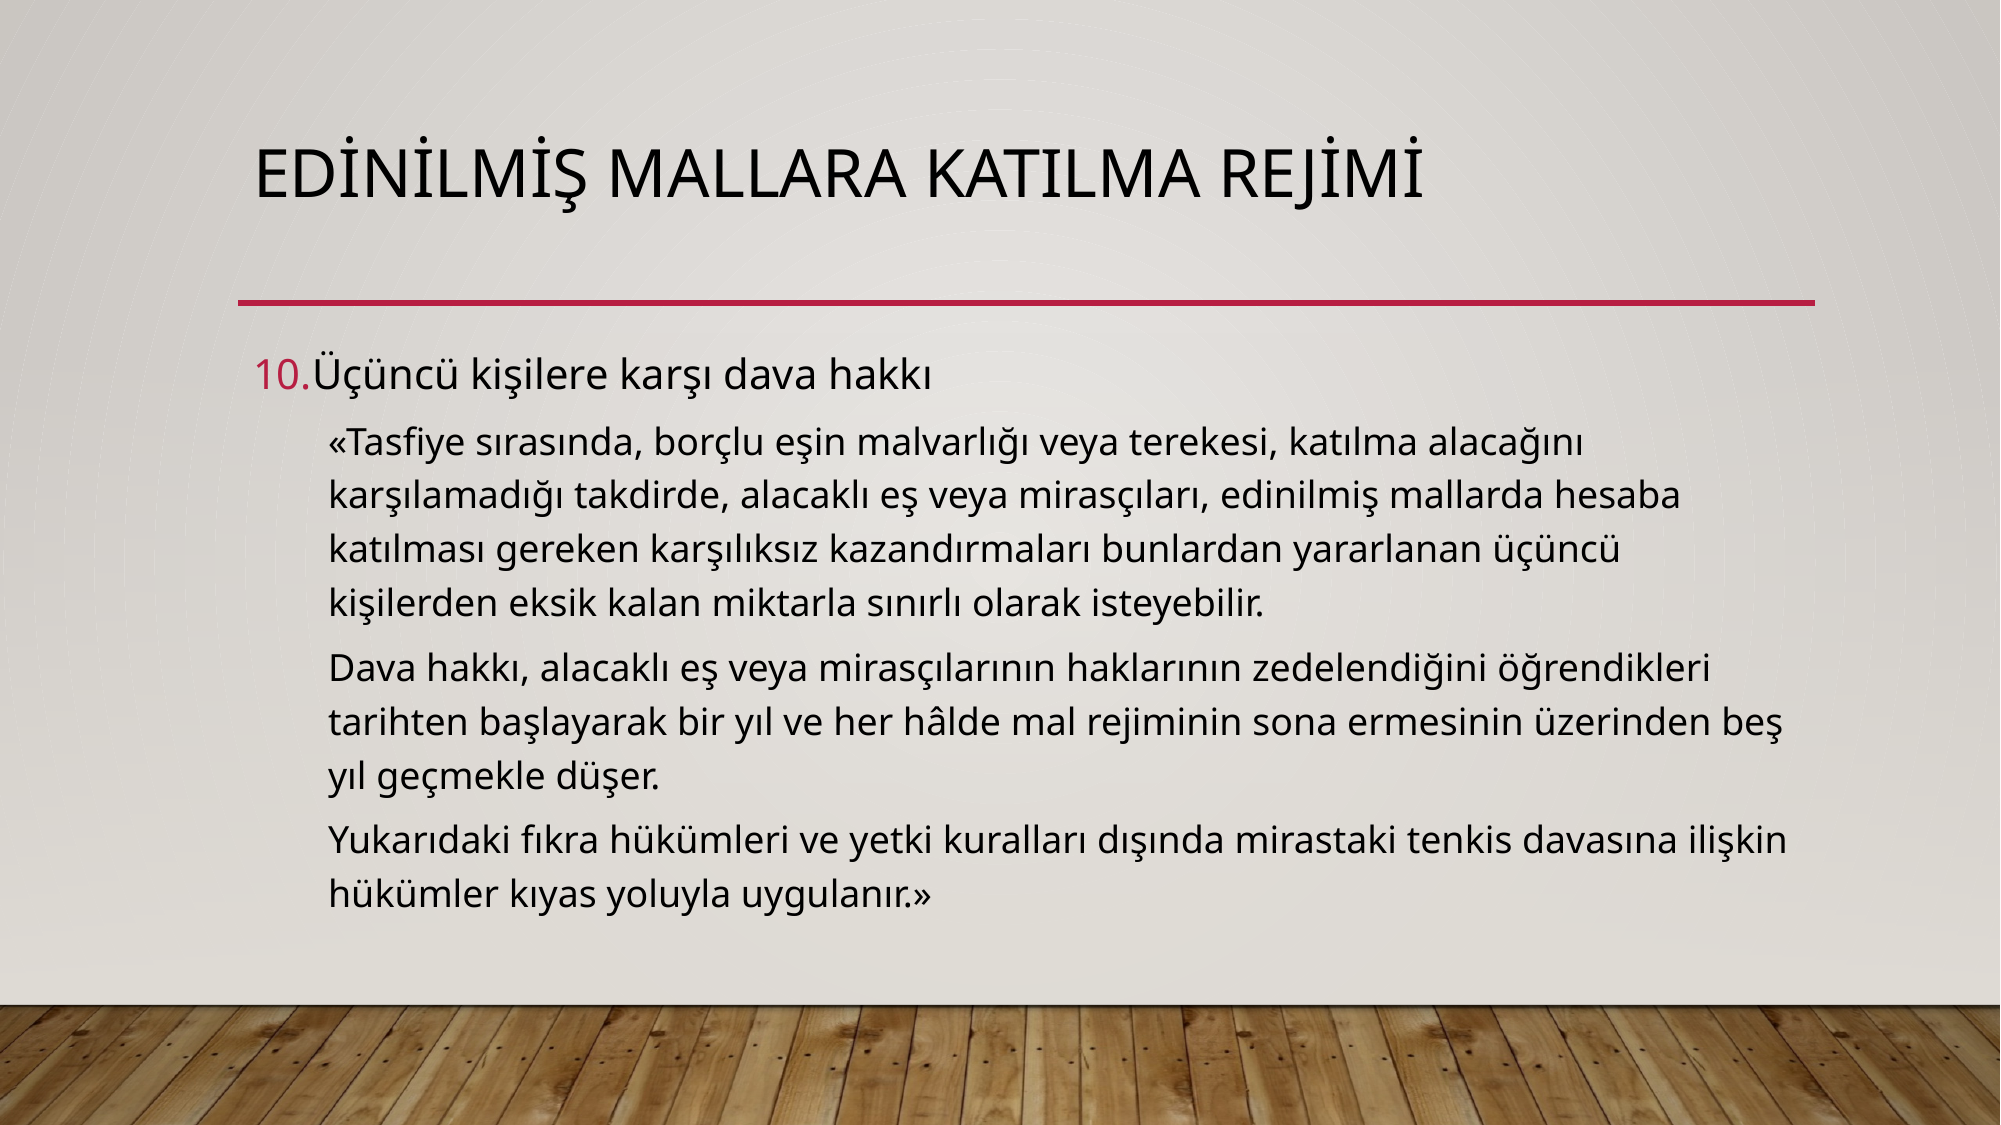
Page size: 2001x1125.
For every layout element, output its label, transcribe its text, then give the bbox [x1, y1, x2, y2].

title EDİNİLMİŞ MALLARA KATILMA REJİMİ [238, 131, 1814, 305]
picture [0, 1005, 2000, 1125]
list Üçüncü kişilere karşı dava hakkı «Tasfiye sırasında, borçlu eşin malvarlığı veya terekesi, katılma alacağını karşılamadığı takdirde, alacaklı eş veya mirasçıları, edinilmiş mallarda hesaba katılması gereken karşılıksız kazandırmaları bunlardan yararlanan üçüncü kişilerden eksik kalan miktarla sınırlı olarak isteyebilir. Dava hakkı, alacaklı eş veya mirasçılarının haklarının zedelendiğini öğrendikleri tarihten başlayarak bir yıl ve her hâlde mal rejiminin sona ermesinin üzerinden beş yıl geçmekle düşer. Yukarıdaki fıkra hükümleri ve yetki kuralları dışında mirastaki tenkis davasına ilişkin hükümler kıyas yoluyla uygulanır.» [238, 330, 1814, 1008]
